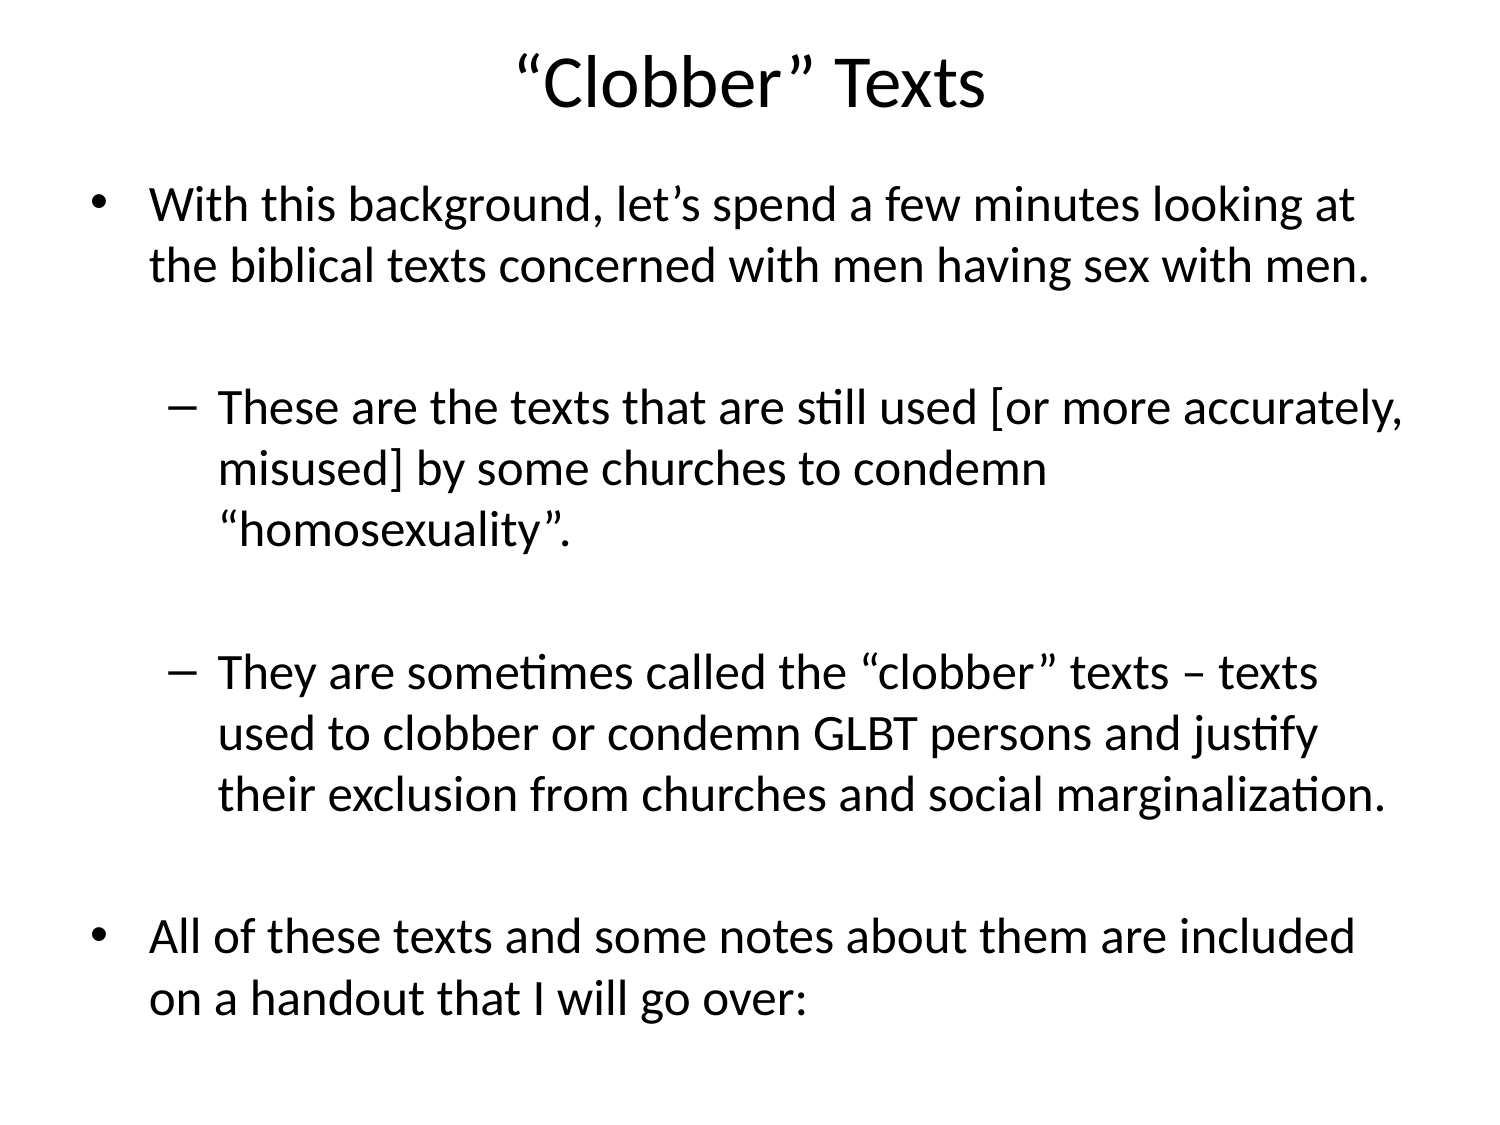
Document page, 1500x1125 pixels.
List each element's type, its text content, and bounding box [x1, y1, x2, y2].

list With this background, let’s spend a few minutes looking at the biblical texts concerned with men having sex with men. These are the texts that are still used [or more accurately, misused] by some churches to condemn “homosexuality”. They are sometimes called the “clobber” texts – texts used to clobber or condemn GLBT persons and justify their exclusion from churches and social marginalization. All of these texts and some notes about them are included on a handout that I will go over: [75, 162, 1425, 1063]
title “Clobber” Texts [75, 0, 1425, 155]
